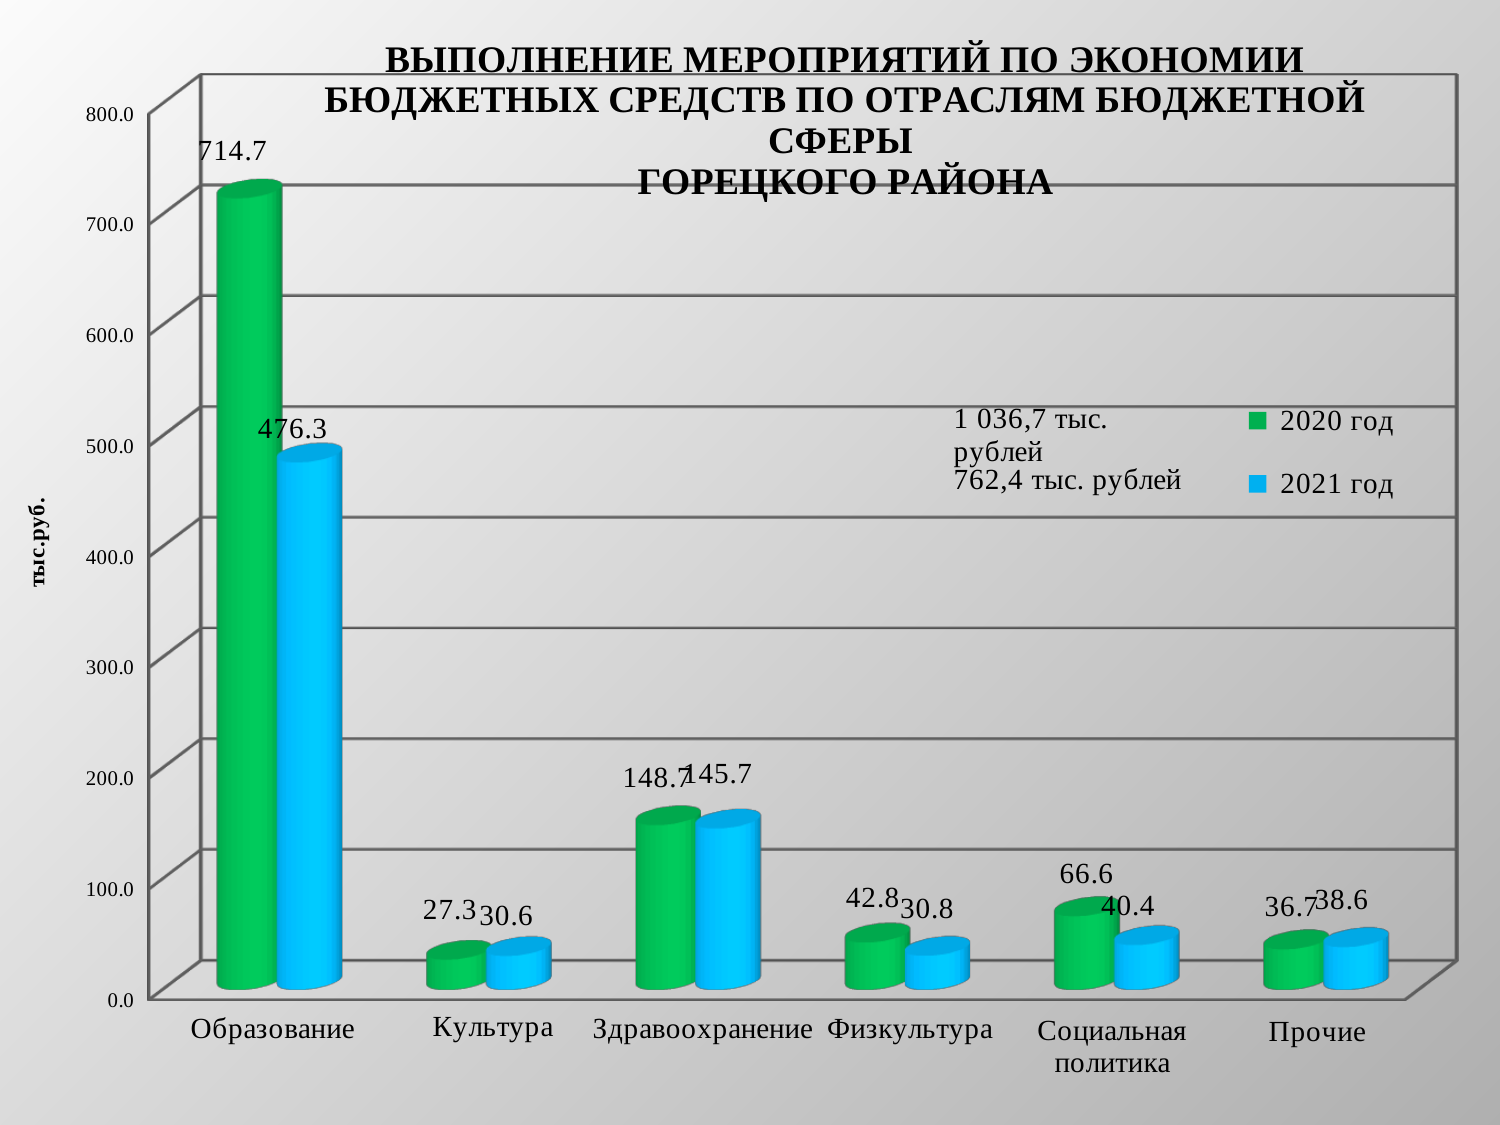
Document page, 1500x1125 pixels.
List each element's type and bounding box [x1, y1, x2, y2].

chart [0, 0, 1500, 1125]
